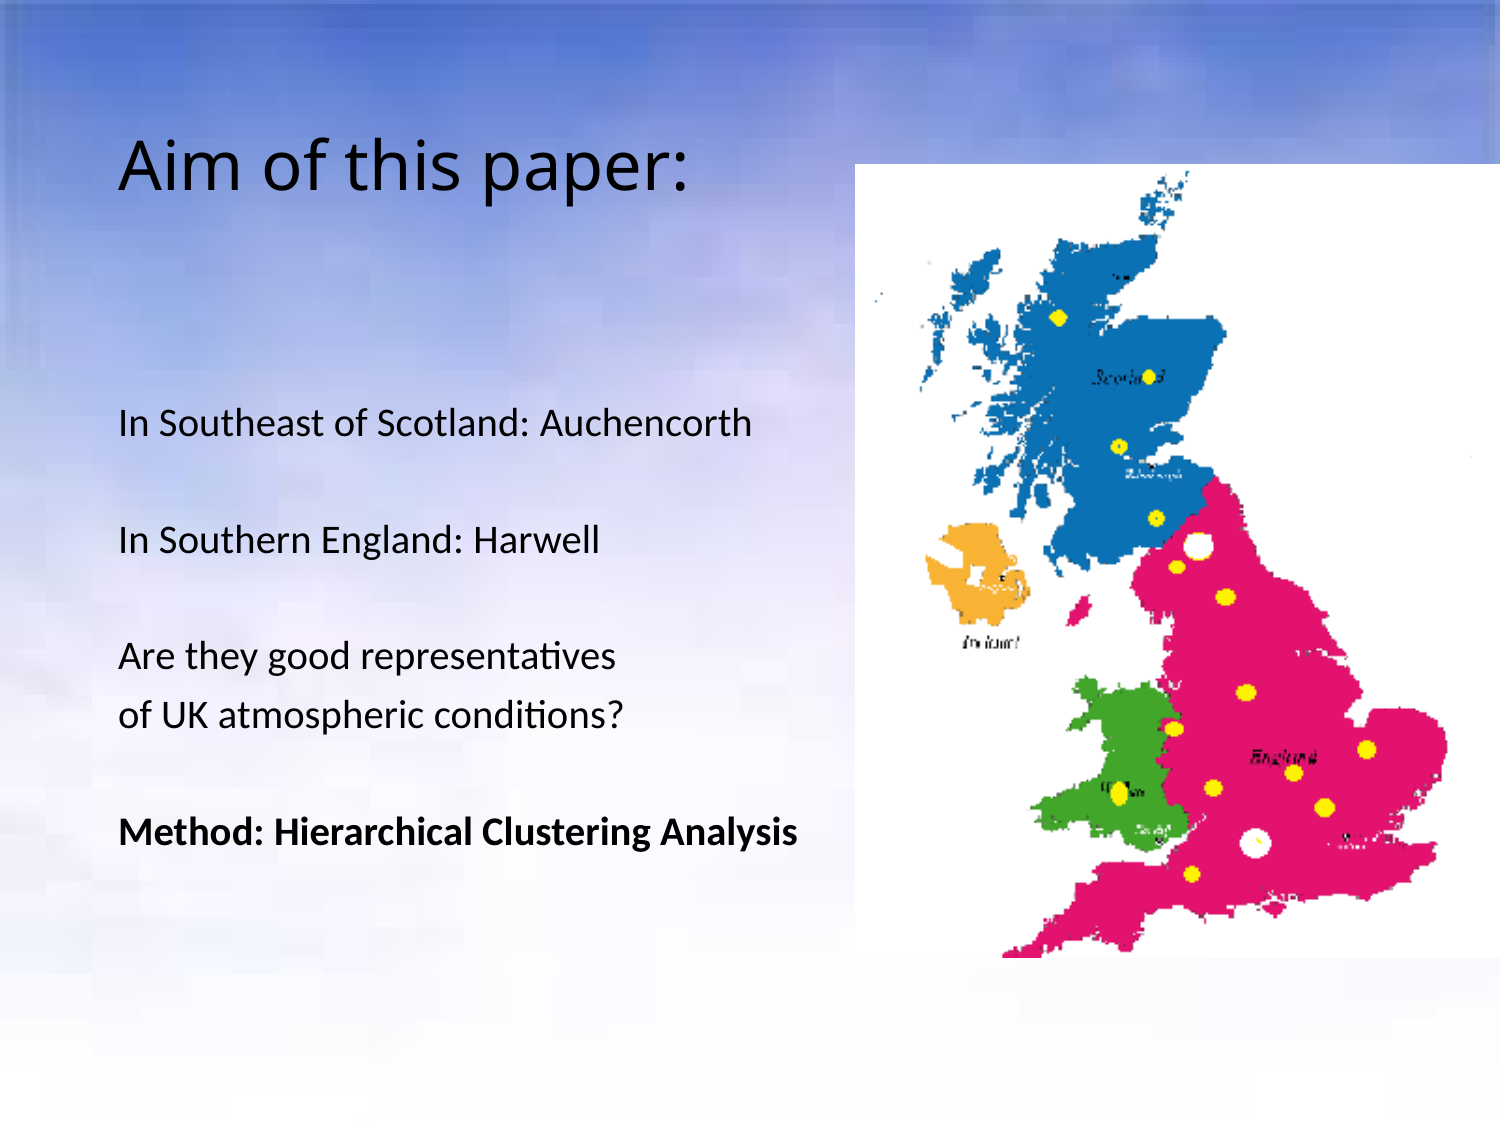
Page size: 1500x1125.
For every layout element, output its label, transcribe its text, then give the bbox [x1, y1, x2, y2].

list In Southeast of Scotland: Auchencorth In Southern England: Harwell Are they good representatives of UK atmospheric conditions? Method: Hierarchical Clustering Analysis [103, 330, 854, 866]
picture [0, 0, 1500, 1125]
title Aim of this paper: [103, 59, 1397, 278]
